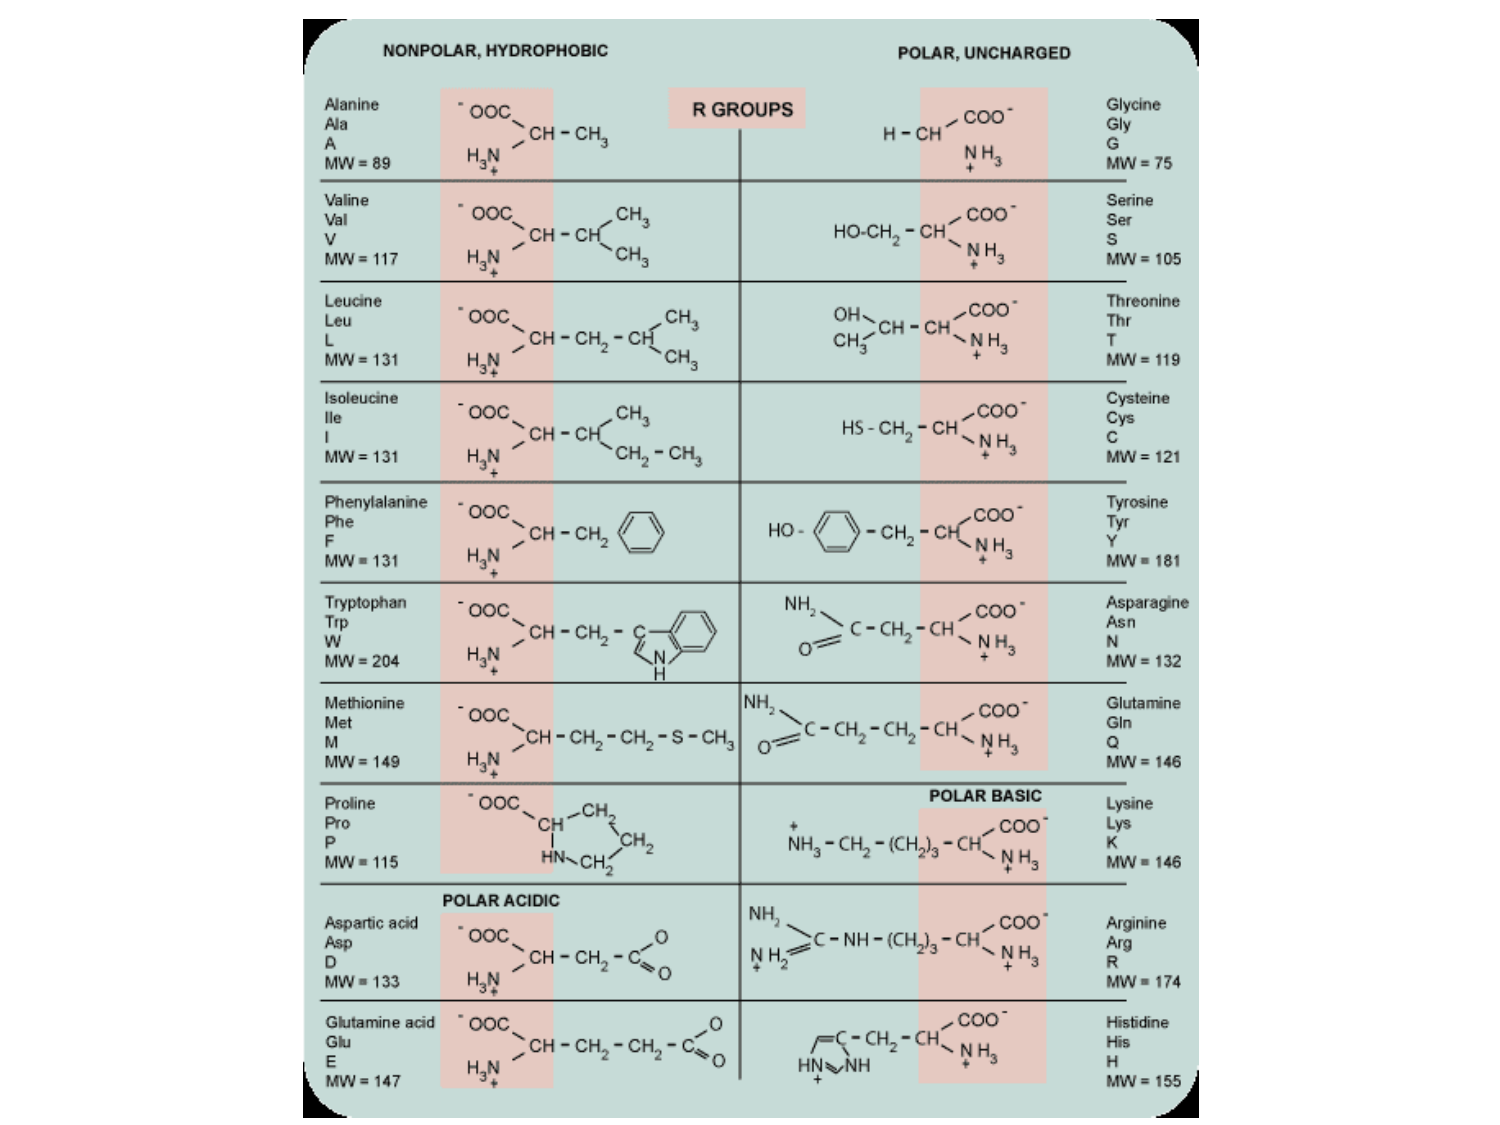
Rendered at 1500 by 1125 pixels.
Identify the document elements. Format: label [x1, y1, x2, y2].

picture [302, 18, 1200, 1118]
